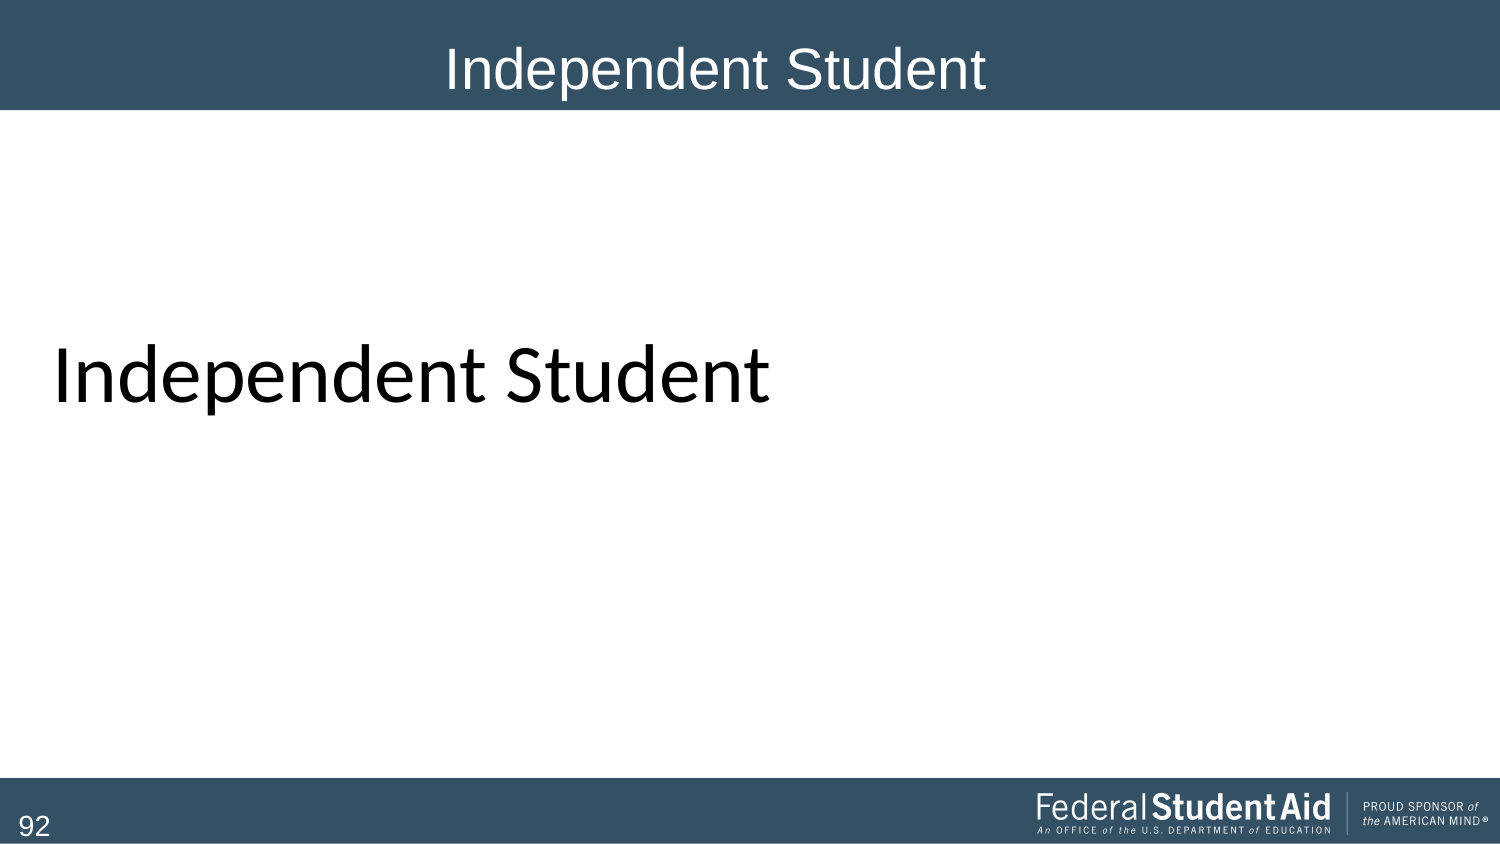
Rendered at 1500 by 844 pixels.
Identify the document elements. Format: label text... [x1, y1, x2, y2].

picture [1037, 792, 1488, 835]
title Independent Student [24, 23, 1408, 84]
text_box Independent Student [37, 121, 1463, 760]
